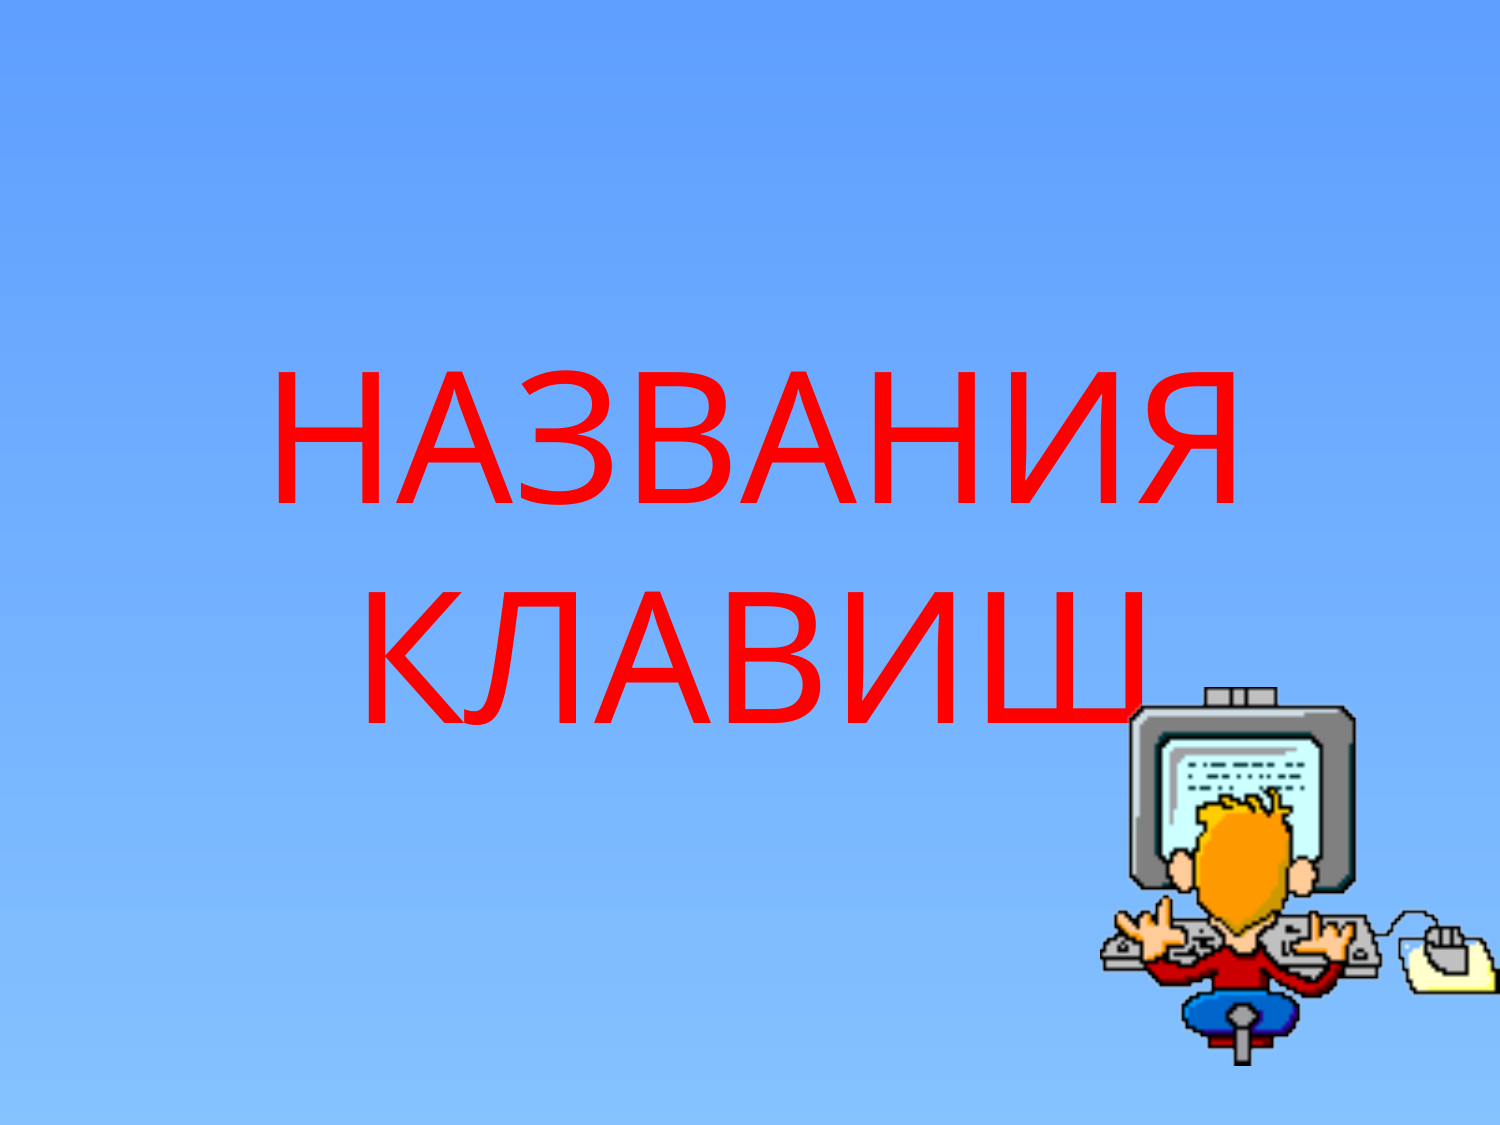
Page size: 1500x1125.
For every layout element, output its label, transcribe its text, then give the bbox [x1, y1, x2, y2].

picture [1099, 687, 1500, 1066]
text_box НАЗВАНИЯ КЛАВИШ [49, 312, 1463, 768]
